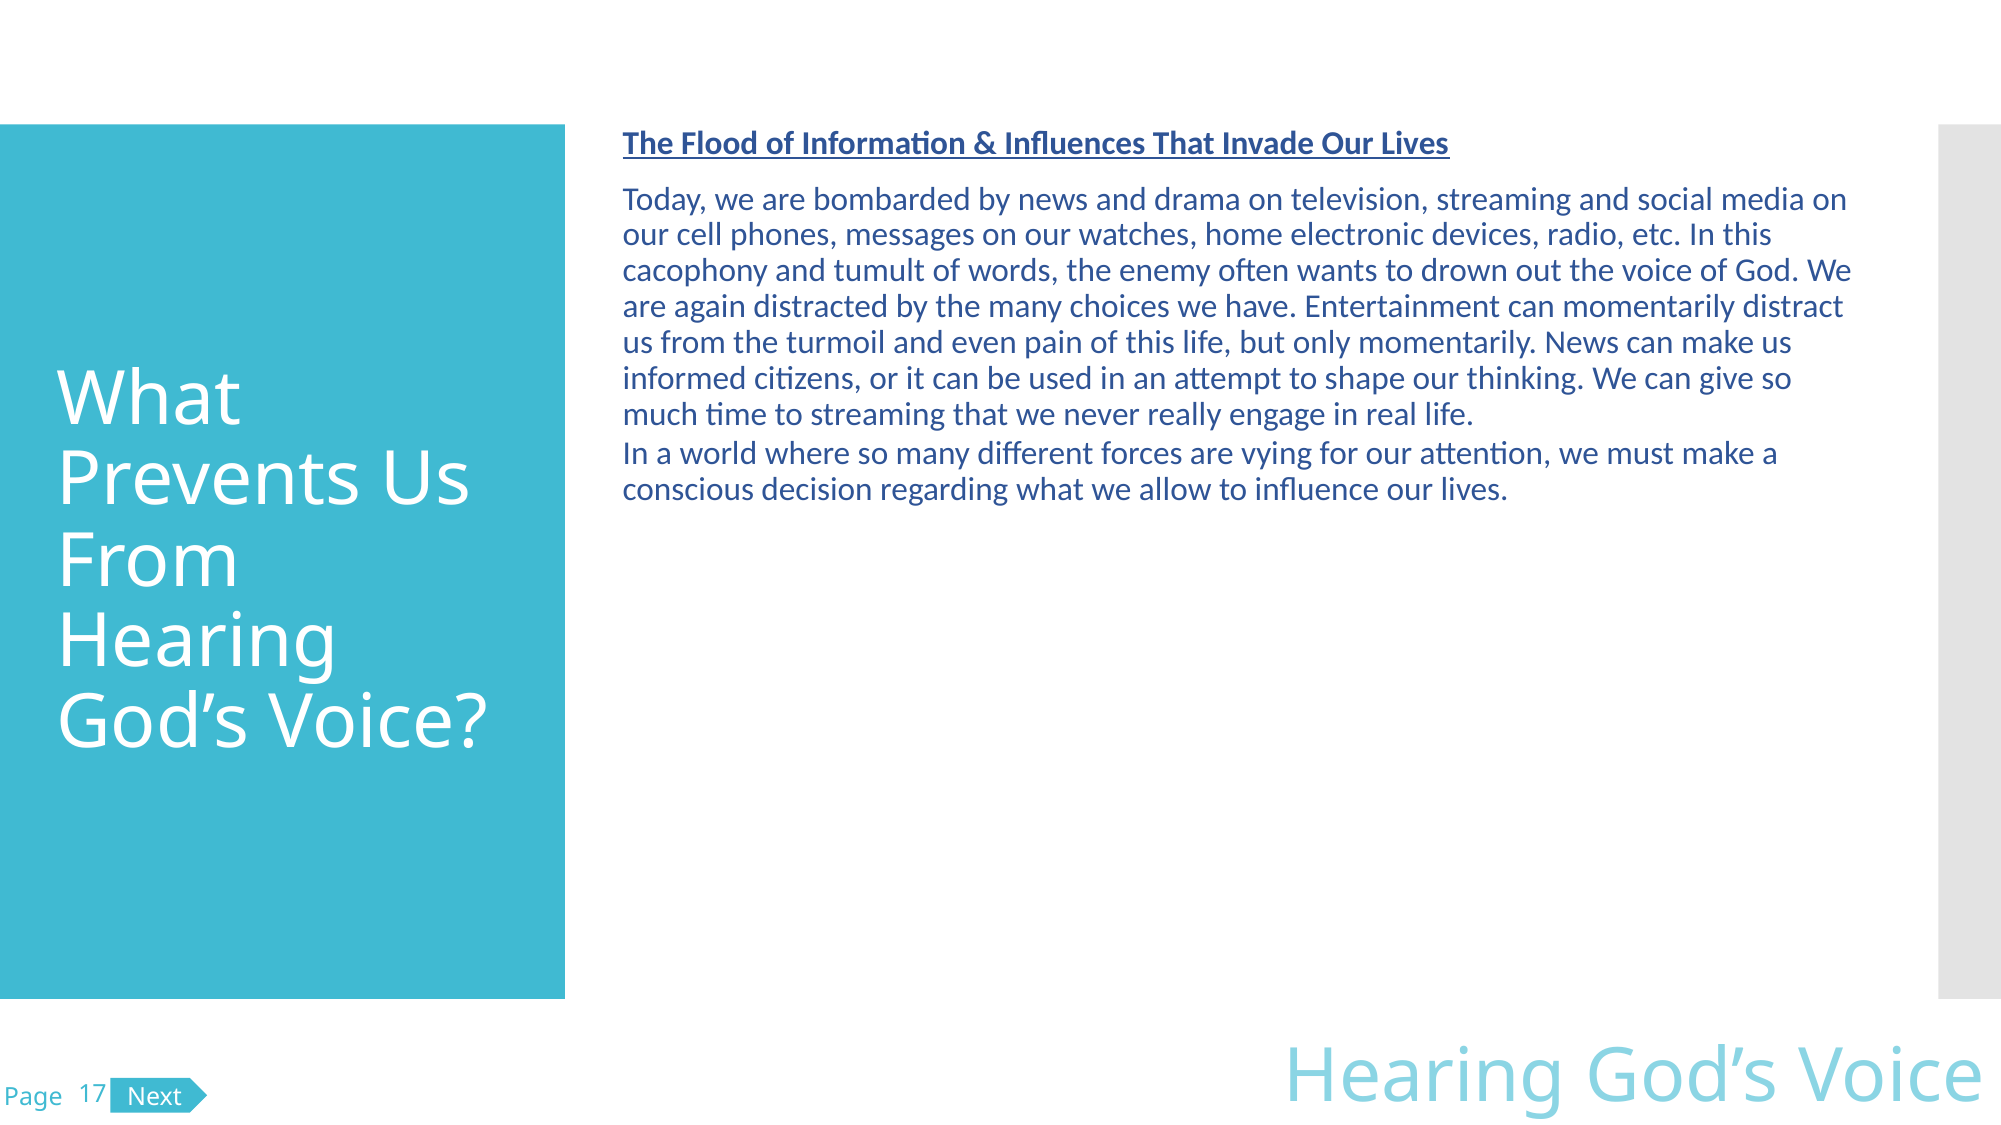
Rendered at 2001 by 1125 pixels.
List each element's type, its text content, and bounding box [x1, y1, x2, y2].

text_box In a world where so many different forces are vying for our attention, we must make a conscious decision regarding what we allow to influence our lives. [607, 428, 1877, 535]
text_box Next [110, 1077, 208, 1113]
title What Prevents Us From Hearing God’s Voice? [41, 184, 525, 940]
slide_number 17 [63, 1067, 161, 1121]
text_box Today, we are bombarded by news and drama on television, streaming and social media on our cell phones, messages on our watches, home electronic devices, radio, etc. In this cacophony and tumult of words, the enemy often wants to drown out the voice of God. We are again distracted by the many choices we have. Entertainment can momentarily distract us from the turmoil and even pain of this life, but only momentarily. News can make us informed citizens, or it can be used in an attempt to shape our thinking. We can give so much time to streaming that we never really engage in real life. [607, 173, 1877, 428]
text_box The Flood of Information & Influences That Invade Our Lives [607, 118, 1808, 168]
